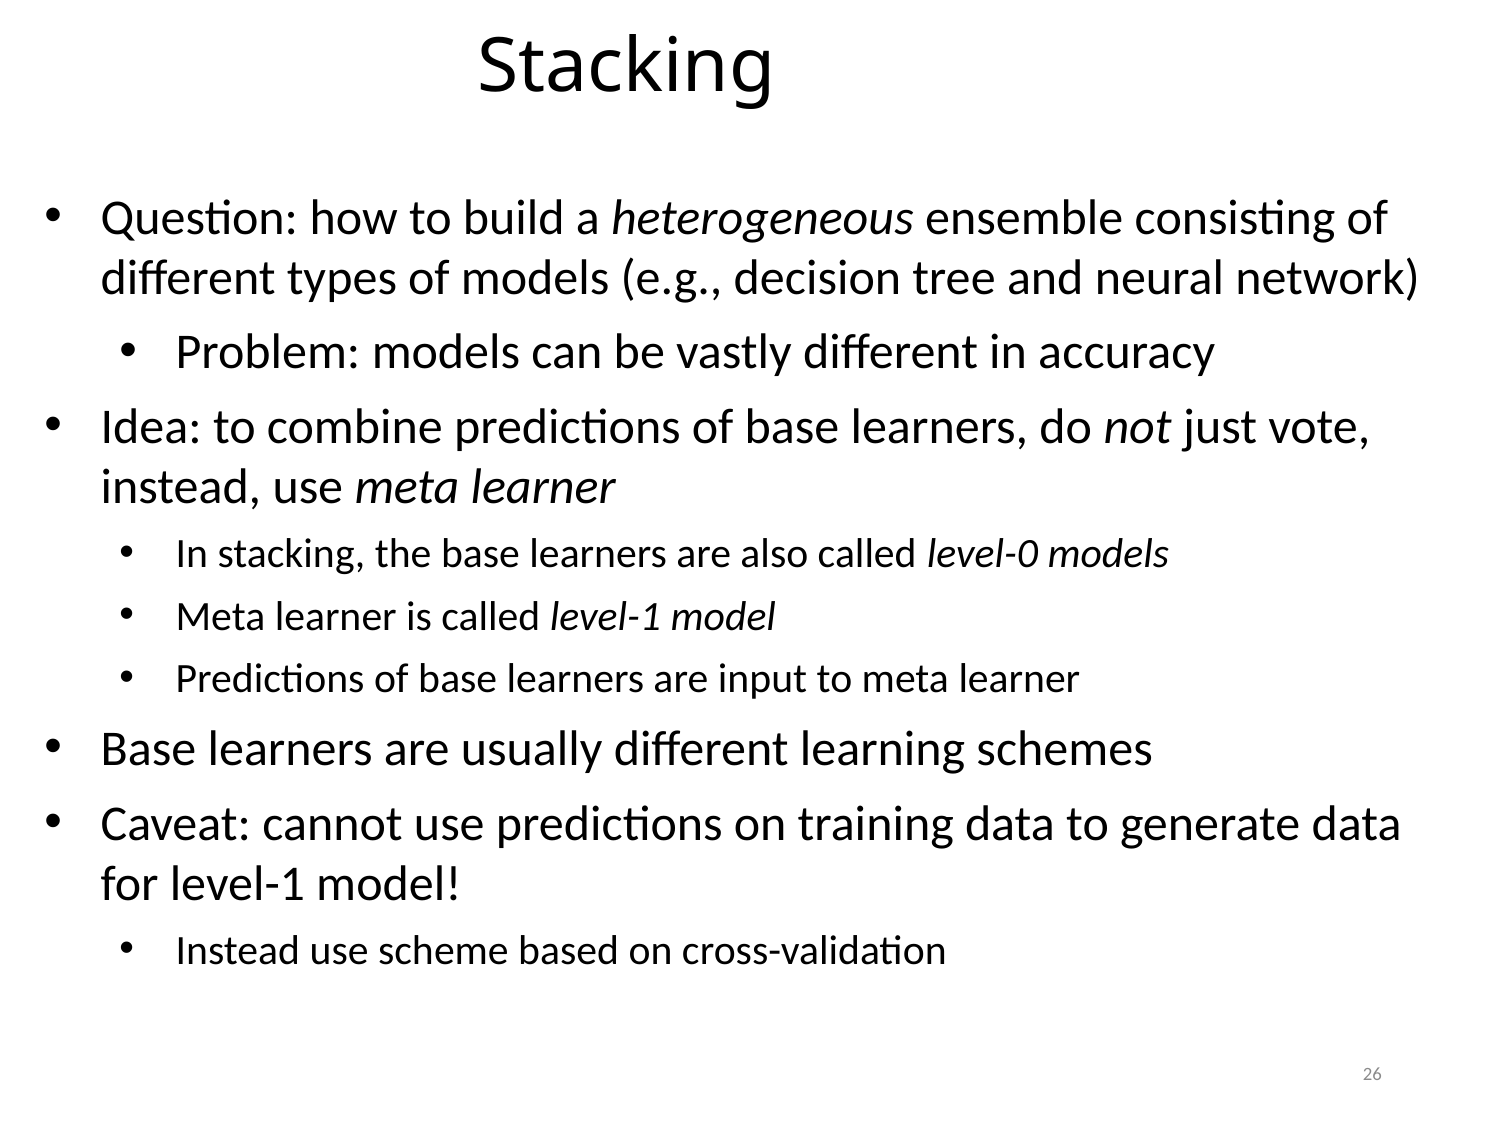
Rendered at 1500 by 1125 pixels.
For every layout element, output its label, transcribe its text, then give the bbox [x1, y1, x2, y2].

slide_number 26 [1059, 1042, 1397, 1103]
text_box Question: how to build a heterogeneous ensemble consisting of different types of models (e.g., decision tree and neural network) Problem: models can be vastly different in accuracy Idea: to combine predictions of base learners, do not just vote, instead, use meta learner In stacking, the base learners are also called level-0 models Meta learner is called level-1 model Predictions of base learners are input to meta learner Base learners are usually different learning schemes Caveat: cannot use predictions on training data to generate data for level-1 model! Instead use scheme based on cross-validation [29, 177, 1477, 980]
title Stacking [462, 0, 1278, 148]
